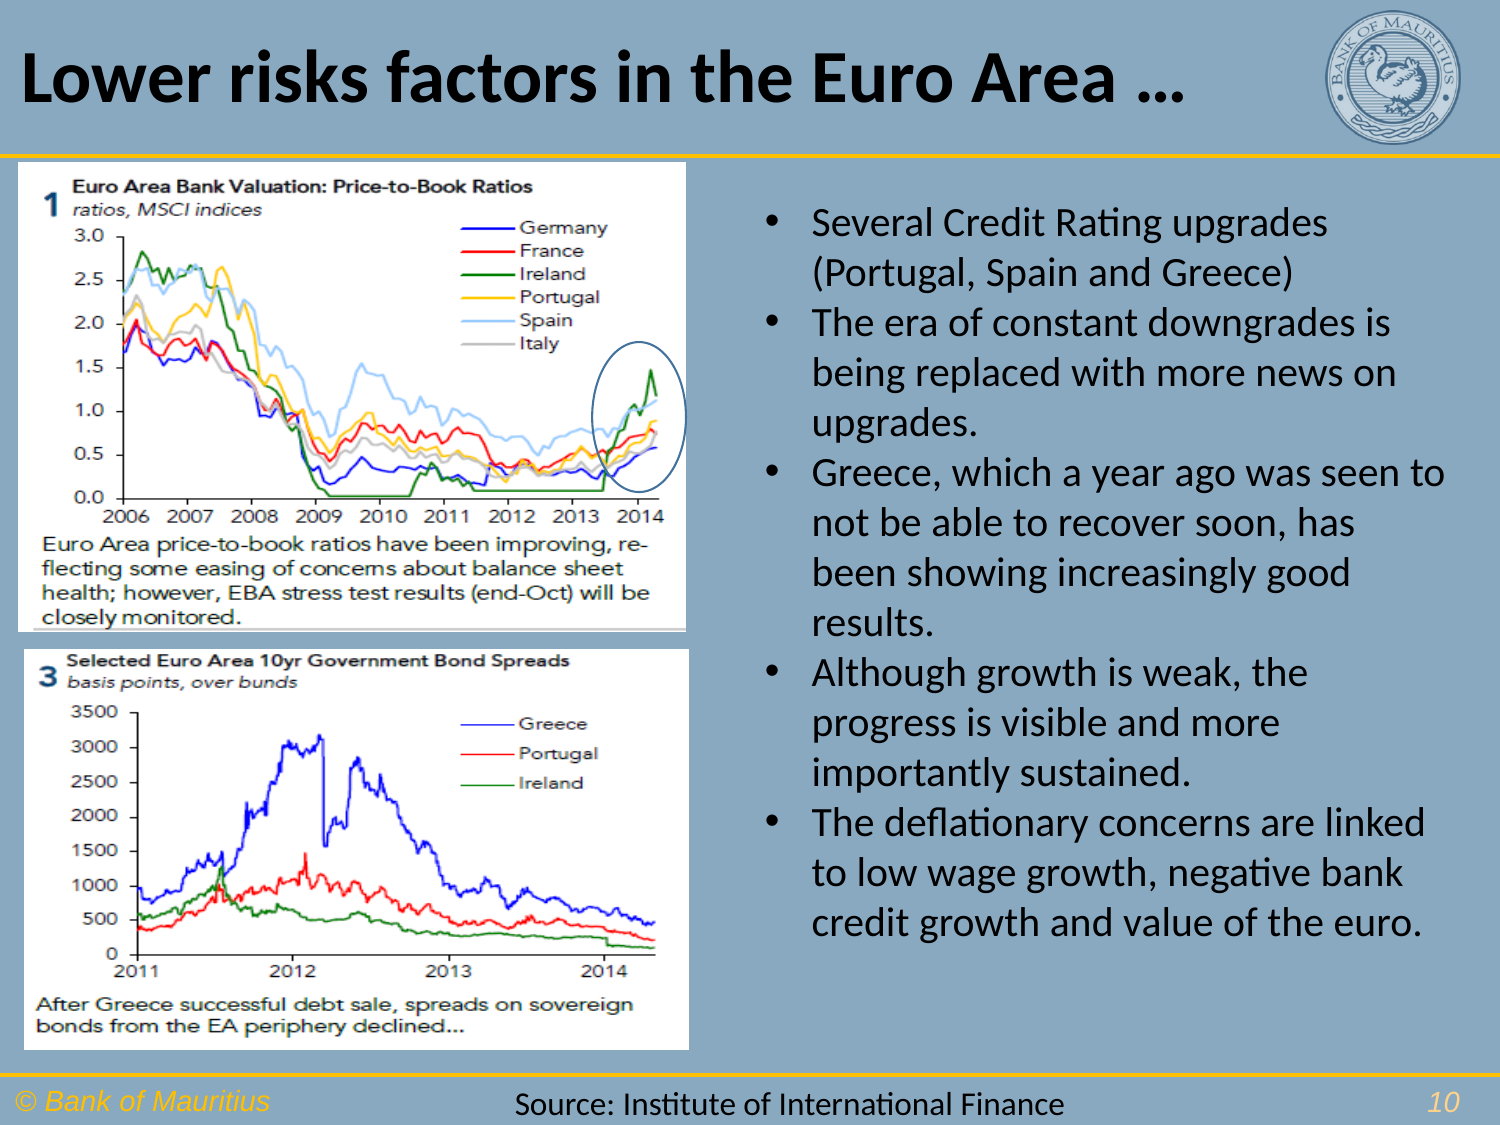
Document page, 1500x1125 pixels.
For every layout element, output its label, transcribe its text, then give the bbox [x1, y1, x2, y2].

picture [24, 649, 690, 1050]
text_box Several Credit Rating upgrades (Portugal, Spain and Greece) The era of constant downgrades is being replaced with more news on upgrades. Greece, which a year ago was seen to not be able to recover soon, has been showing increasingly good results. Although growth is weak, the progress is visible and more importantly sustained. The deflationary concerns are linked to low wage growth, negative bank credit growth and value of the euro. [750, 187, 1463, 1013]
slide_number 10 [1213, 1075, 1475, 1125]
title Lower risks factors in the Euro Area … [6, 0, 1300, 157]
picture [18, 162, 686, 632]
text_box Source: Institute of International Finance [500, 1074, 1213, 1125]
